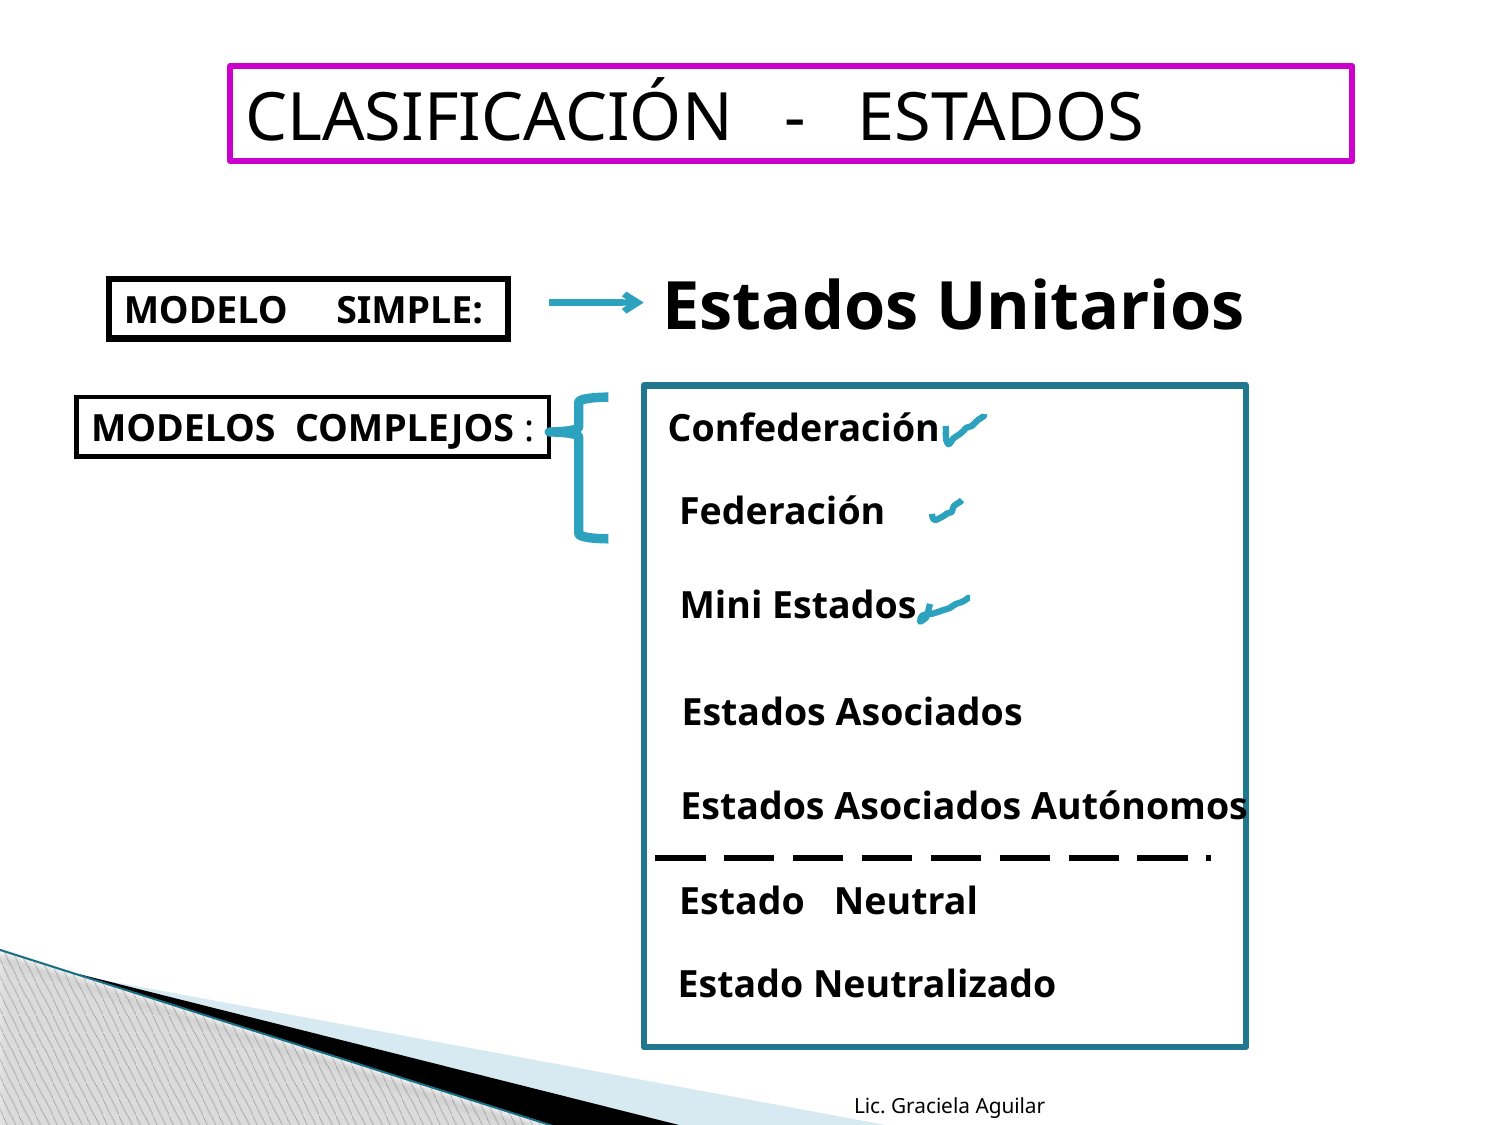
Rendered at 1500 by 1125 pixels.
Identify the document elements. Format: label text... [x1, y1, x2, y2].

text_box [639, 381, 1251, 1051]
text_box Mini Estados [664, 574, 932, 634]
text_box [919, 597, 971, 623]
text_box CLASIFICACIÓN - ESTADOS [230, 66, 1353, 161]
text_box MODELOS COMPLEJOS : [76, 397, 549, 457]
text_box Confederación [652, 397, 955, 457]
text_box Estado Neutralizado [662, 952, 1072, 1012]
text_box Estado Neutral [664, 869, 994, 930]
text_box Estados Unitarios [647, 255, 1260, 351]
text_box MODELO SIMPLE: [109, 278, 509, 339]
footer Lic. Graciela Aguilar [147, 1065, 1061, 1125]
text_box [548, 396, 609, 540]
text_box [931, 499, 963, 521]
text_box Federación [664, 479, 901, 540]
text_box [945, 414, 985, 446]
text_box Estados Asociados Autónomos [665, 774, 1264, 835]
text_box Estados Asociados [666, 680, 1038, 741]
